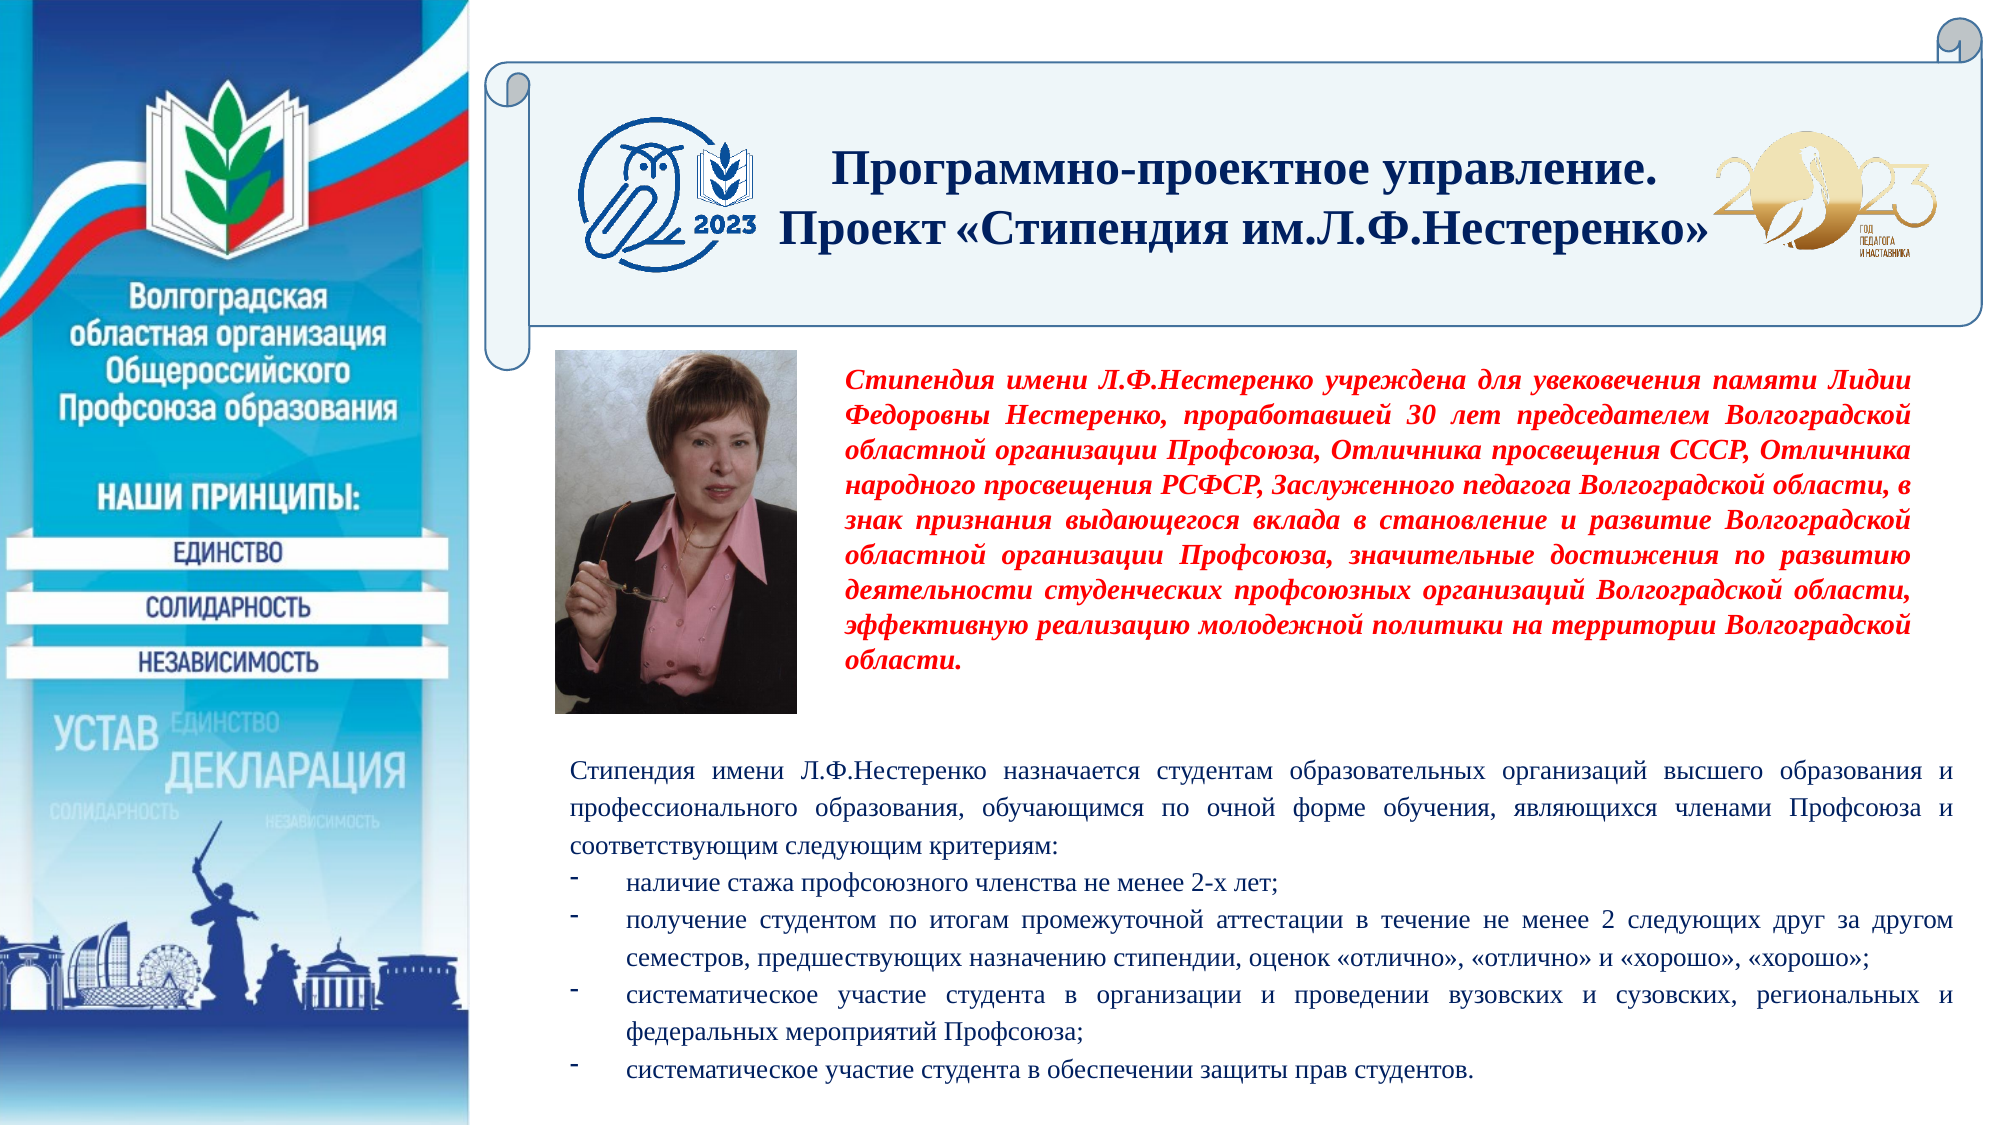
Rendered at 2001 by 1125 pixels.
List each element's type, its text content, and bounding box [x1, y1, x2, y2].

text_box Программно-проектное управление. Проект «Стипендия им.Л.Ф.Нестеренко» [1936, 17, 1983, 51]
text_box Стипендия имени Л.Ф.Нестеренко учреждена для увековечения памяти Лидии Федоровны Нестеренко, проработавшей 30 лет председателем Волгоградской областной организации Профсоюза, Отличника просвещения СССР, Отличника народного просвещения РСФСР, Заслуженного педагога Волгоградской области, в знак признания выдающегося вклада в становление и развитие Волгоградской областной организации Профсоюза, значительные достижения по развитию деятельности студенческих профсоюзных организаций Волгоградской области, эффективную реализацию молодежной политики на территории Волгоградской области. [830, 353, 1928, 683]
picture [555, 350, 797, 714]
text_box Программно-проектное управление. Проект «Стипендия им.Л.Ф.Нестеренко» [484, 61, 1649, 372]
picture [0, 0, 470, 1125]
picture [1649, 51, 2000, 337]
picture [578, 116, 756, 273]
text_box Стипендия имени Л.Ф.Нестеренко назначается студентам образовательных организаций высшего образования и профессионального образования, обучающимся по очной форме обучения, являющихся членами Профсоюза и соответствующим следующим критериям: наличие стажа профсоюзного членства не менее 2-х лет; получение студентом по итогам промежуточной аттестации в течение не менее 2 следующих друг за другом семестров, предшествующих назначению сти­пендии, оценок «отлично», «отлично» и «хорошо», «хорошо»; систематическое участие студента в организации и проведении вузовских и сузовских, региональных и федеральных мероприятий Профсоюза; систематическое участие студента в обеспечении защиты прав студентов. [555, 740, 1969, 1125]
